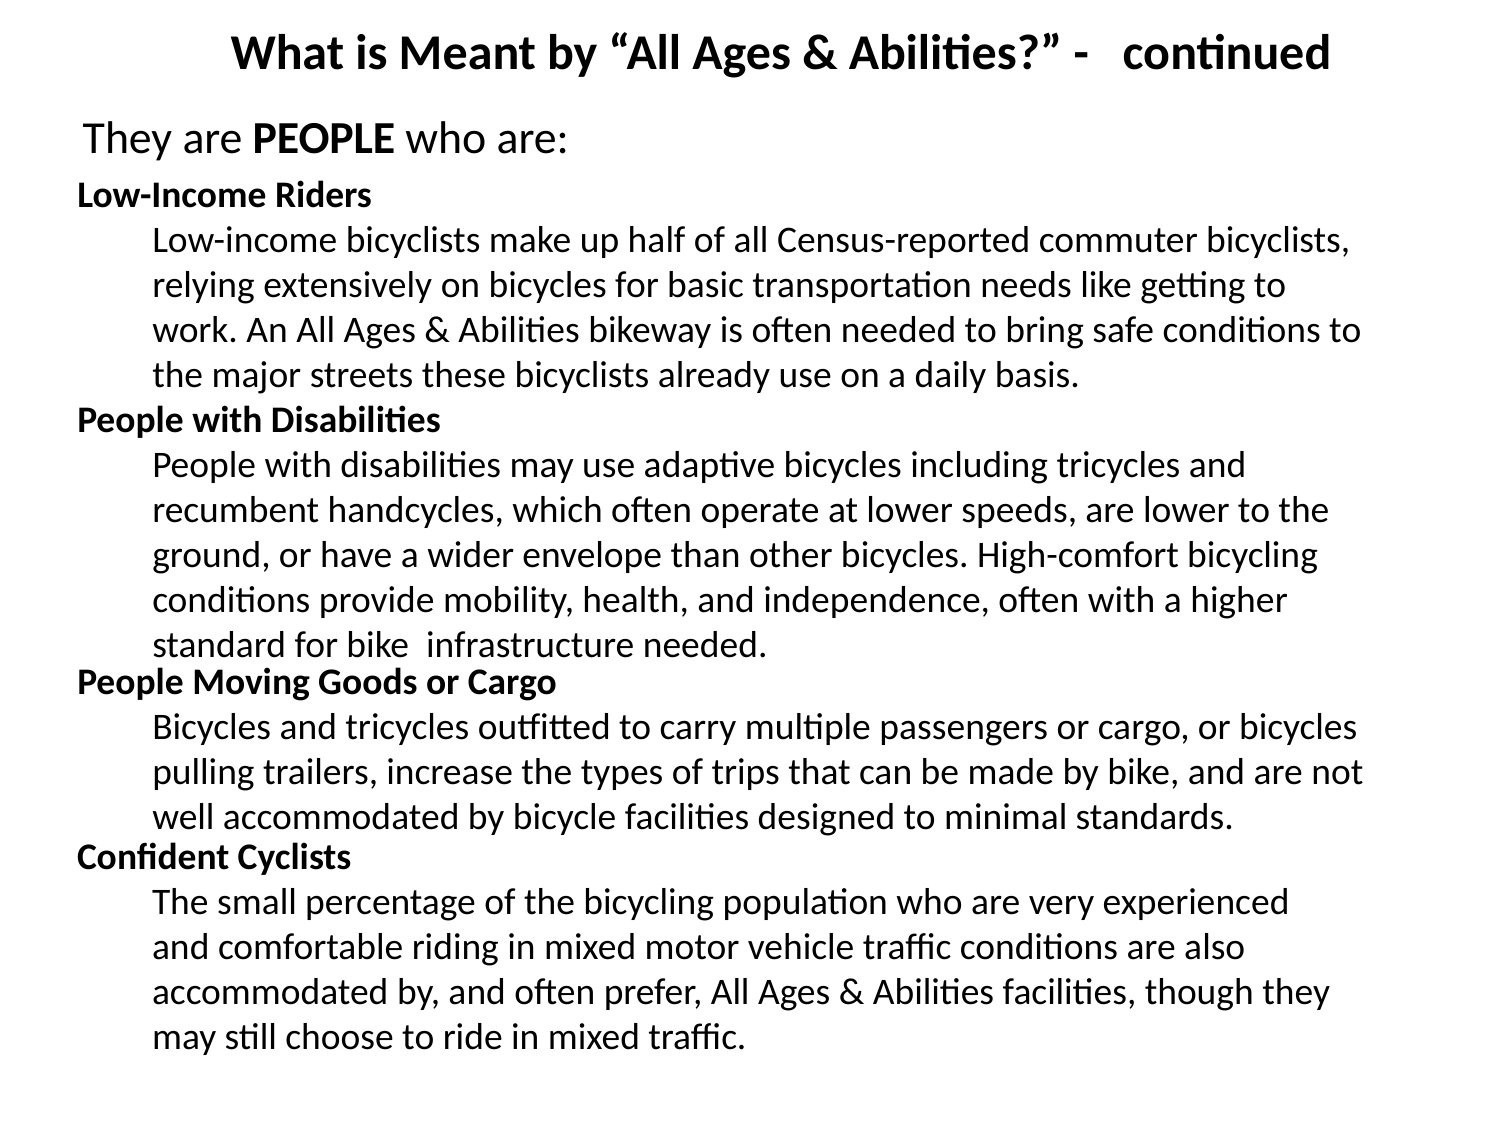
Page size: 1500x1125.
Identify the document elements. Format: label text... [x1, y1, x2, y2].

text_box Low-Income Riders Low-income bicyclists make up half of all Census-reported commuter bicyclists, relying extensively on bicycles for basic transportation needs like getting to work. An All Ages & Abilities bikeway is often needed to bring safe conditions to the major streets these bicyclists already use on a daily basis. [62, 162, 1388, 387]
text_box People Moving Goods or Cargo Bicycles and tricycles outfitted to carry multiple passengers or cargo, or bicycles pulling trailers, increase the types of trips that can be made by bike, and are not well accommodated by bicycle facilities designed to minimal standards. [62, 649, 1388, 845]
text_box What is Meant by “All Ages & Abilities?” - continued [174, 12, 1388, 88]
text_box They are PEOPLE who are: [67, 99, 584, 170]
text_box Confident Cyclists The small percentage of the bicycling population who are very experienced and comfortable riding in mixed motor vehicle traffic conditions are also accommodated by, and often prefer, All Ages & Abilities facilities, though they may still choose to ride in mixed traffic. [62, 824, 1350, 1065]
text_box People with Disabilities People with disabilities may use adaptive bicycles including tricycles and recumbent handcycles, which often operate at lower speeds, are lower to the ground, or have a wider envelope than other bicycles. High-comfort bicycling conditions provide mobility, health, and independence, often with a higher standard for bike infrastructure needed. [62, 387, 1388, 649]
